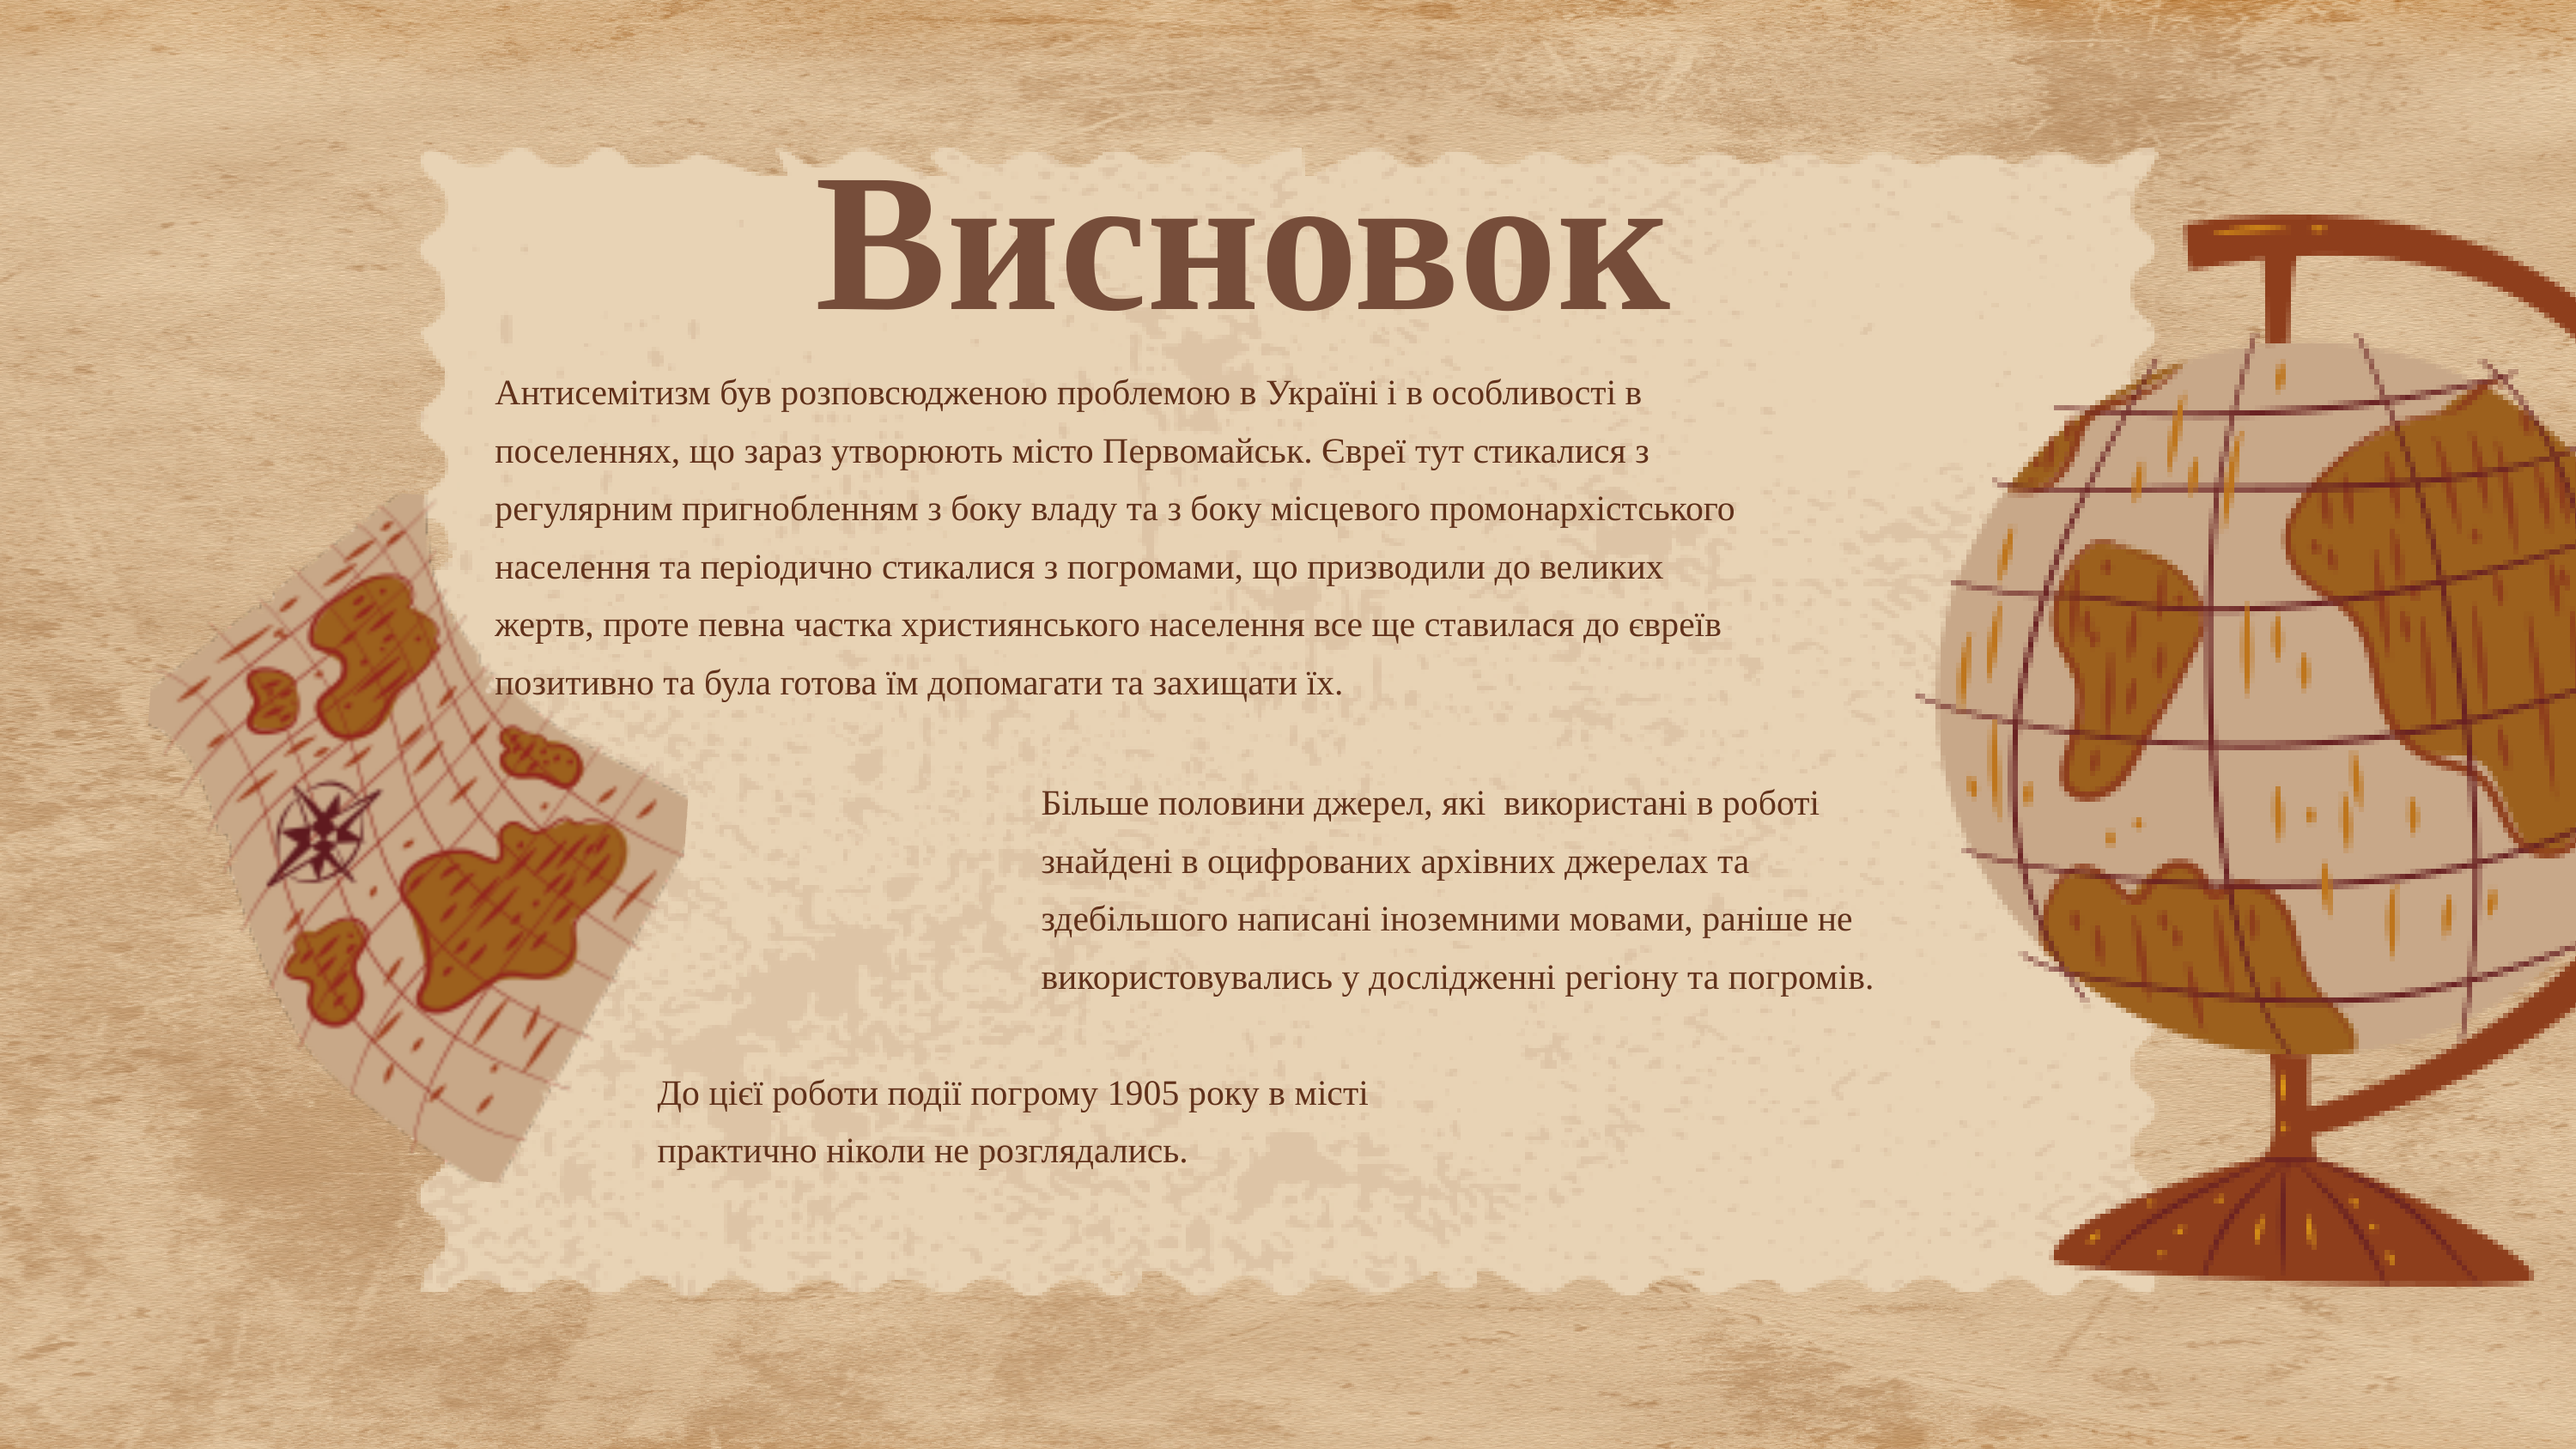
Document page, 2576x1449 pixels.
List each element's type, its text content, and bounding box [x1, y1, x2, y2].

text_box [413, 144, 2163, 1304]
text_box [0, 0, 2576, 1449]
text_box Більше половини джерел, які використані в роботі знайдені в оцифрованих архівних джерелах та здебільшого написані іноземними мовами, раніше не використовувались у дослідженні регіону та погромів. [1041, 764, 1916, 997]
text_box Висновок [571, 147, 1916, 350]
text_box До цієї роботи події погрому 1905 року в місті практично ніколи не розглядались. [657, 1054, 1532, 1228]
text_box Антисемітизм був розповсюдженою проблемою в Україні і в особливості в поселеннях, що зараз утворюють місто Первомайськ. Євреї тут стикалися з регулярним пригнобленням з боку владу та з боку місцевого промонархістського населення та періодично стикалися з погромами, що призводили до великих жертв, проте певна частка християнського населення все ще ставилася до євреїв позитивно та була готова їм допомагати та захищати їх. [495, 354, 1748, 754]
text_box [118, 477, 691, 1194]
text_box [1915, 215, 2576, 1288]
